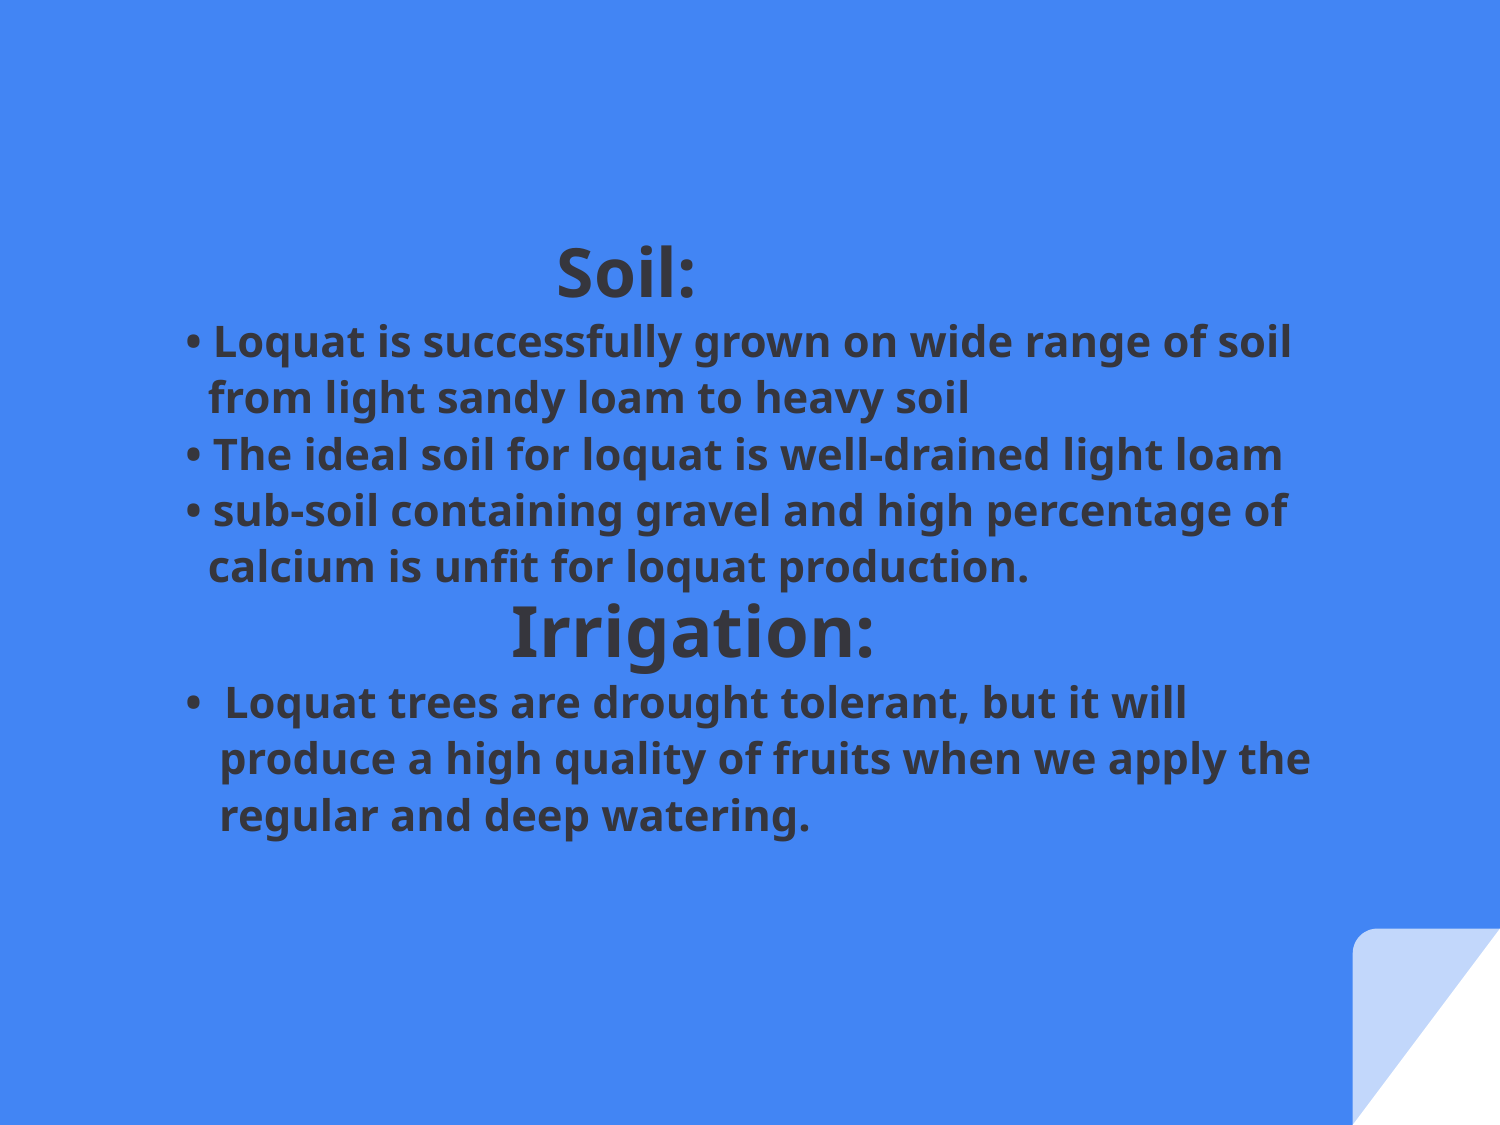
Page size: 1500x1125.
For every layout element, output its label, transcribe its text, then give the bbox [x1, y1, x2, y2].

subtitle Soil: • Loquat is successfully grown on wide range of soil from light sandy loam to heavy soil • The ideal soil for loquat is well-drained light loam • sub-soil containing gravel and high percentage of calcium is unfit for loquat production. Irrigation: • Loquat trees are drought tolerant, but it will produce a high quality of fruits when we apply the regular and deep watering. [147, 172, 1353, 953]
